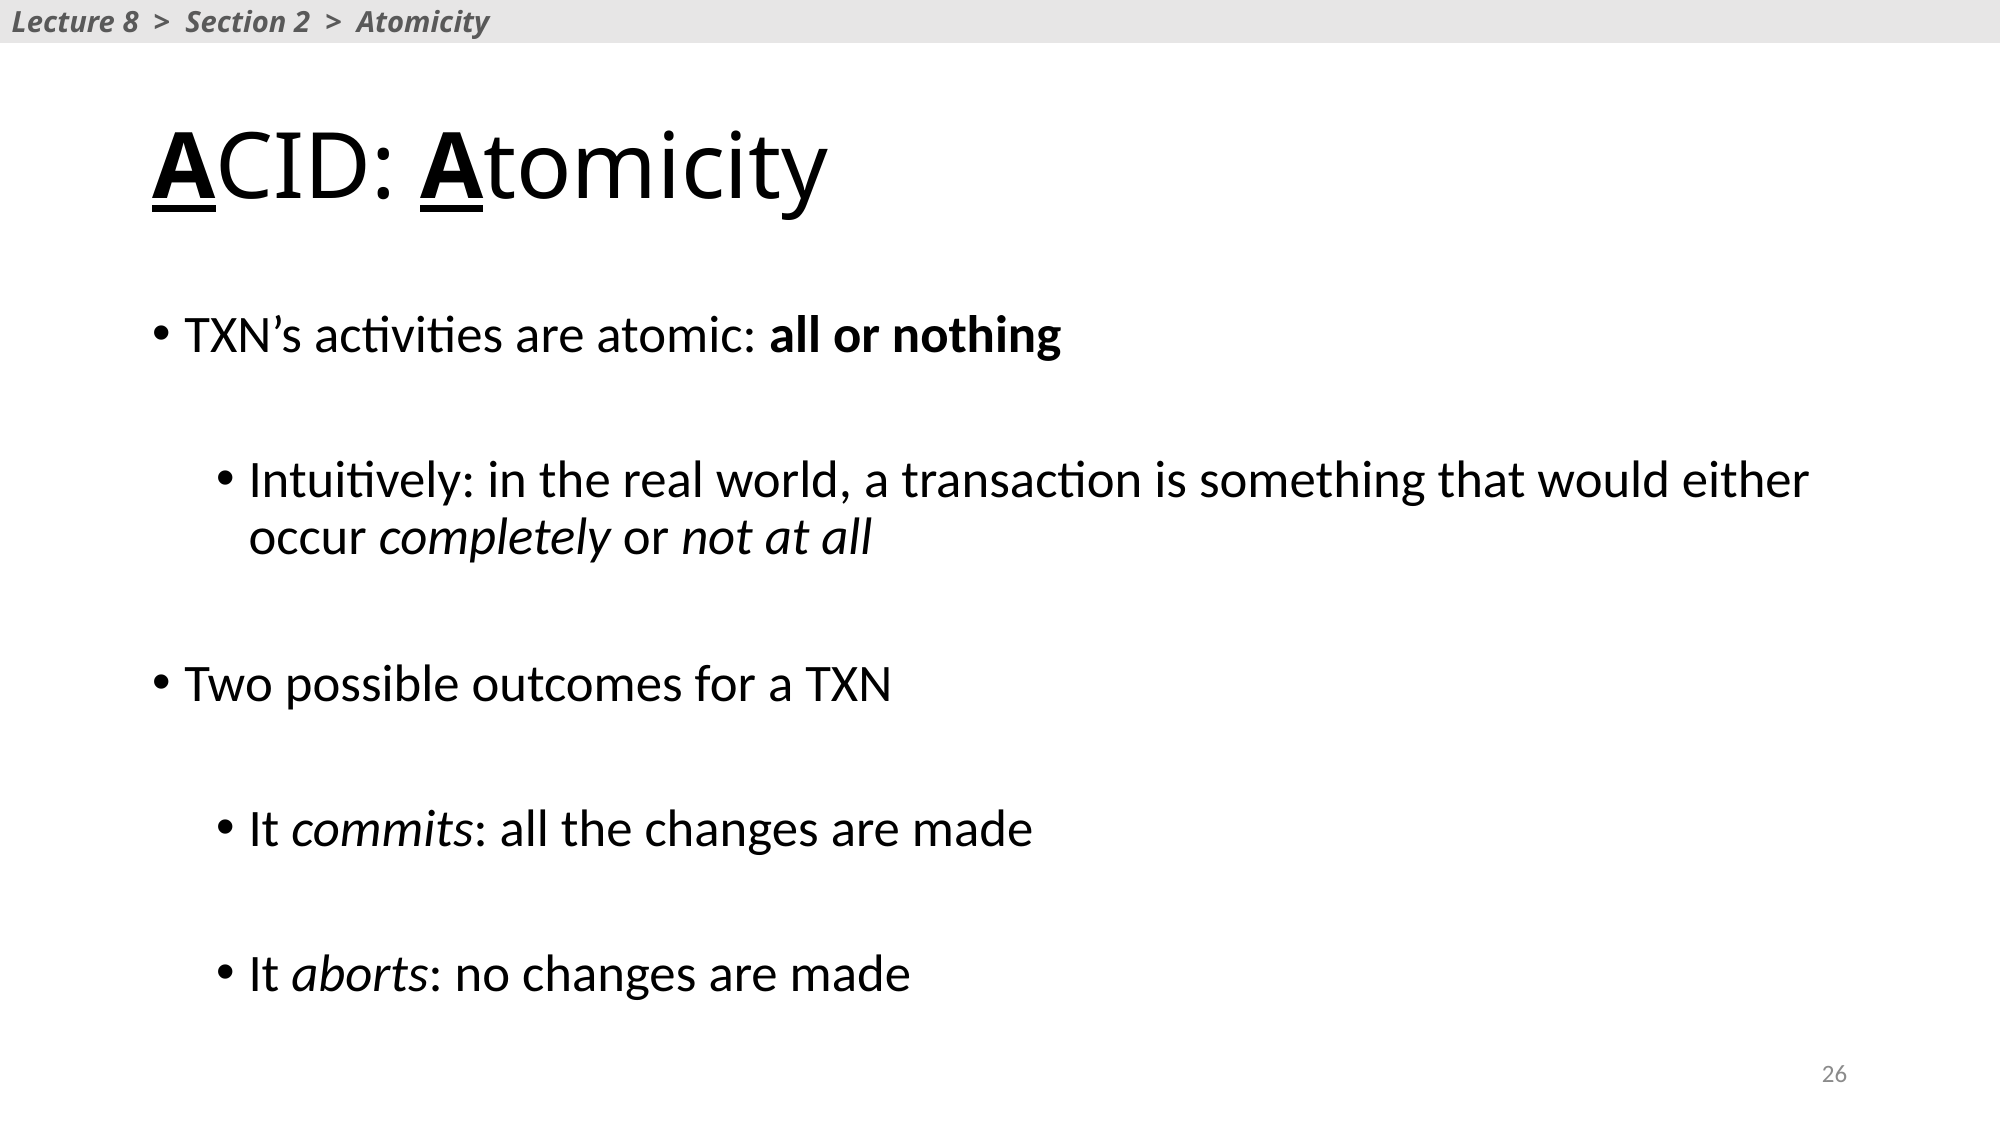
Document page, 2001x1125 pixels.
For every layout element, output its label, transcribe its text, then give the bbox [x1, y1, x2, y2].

slide_number 26 [1412, 1042, 1863, 1103]
list TXN’s activities are atomic: all or nothing Intuitively: in the real world, a transaction is something that would either occur completely or not at all Two possible outcomes for a TXN It commits: all the changes are made It aborts: no changes are made [137, 299, 1863, 1014]
title ACID: Atomicity [137, 59, 1863, 278]
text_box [0, 0, 2000, 47]
